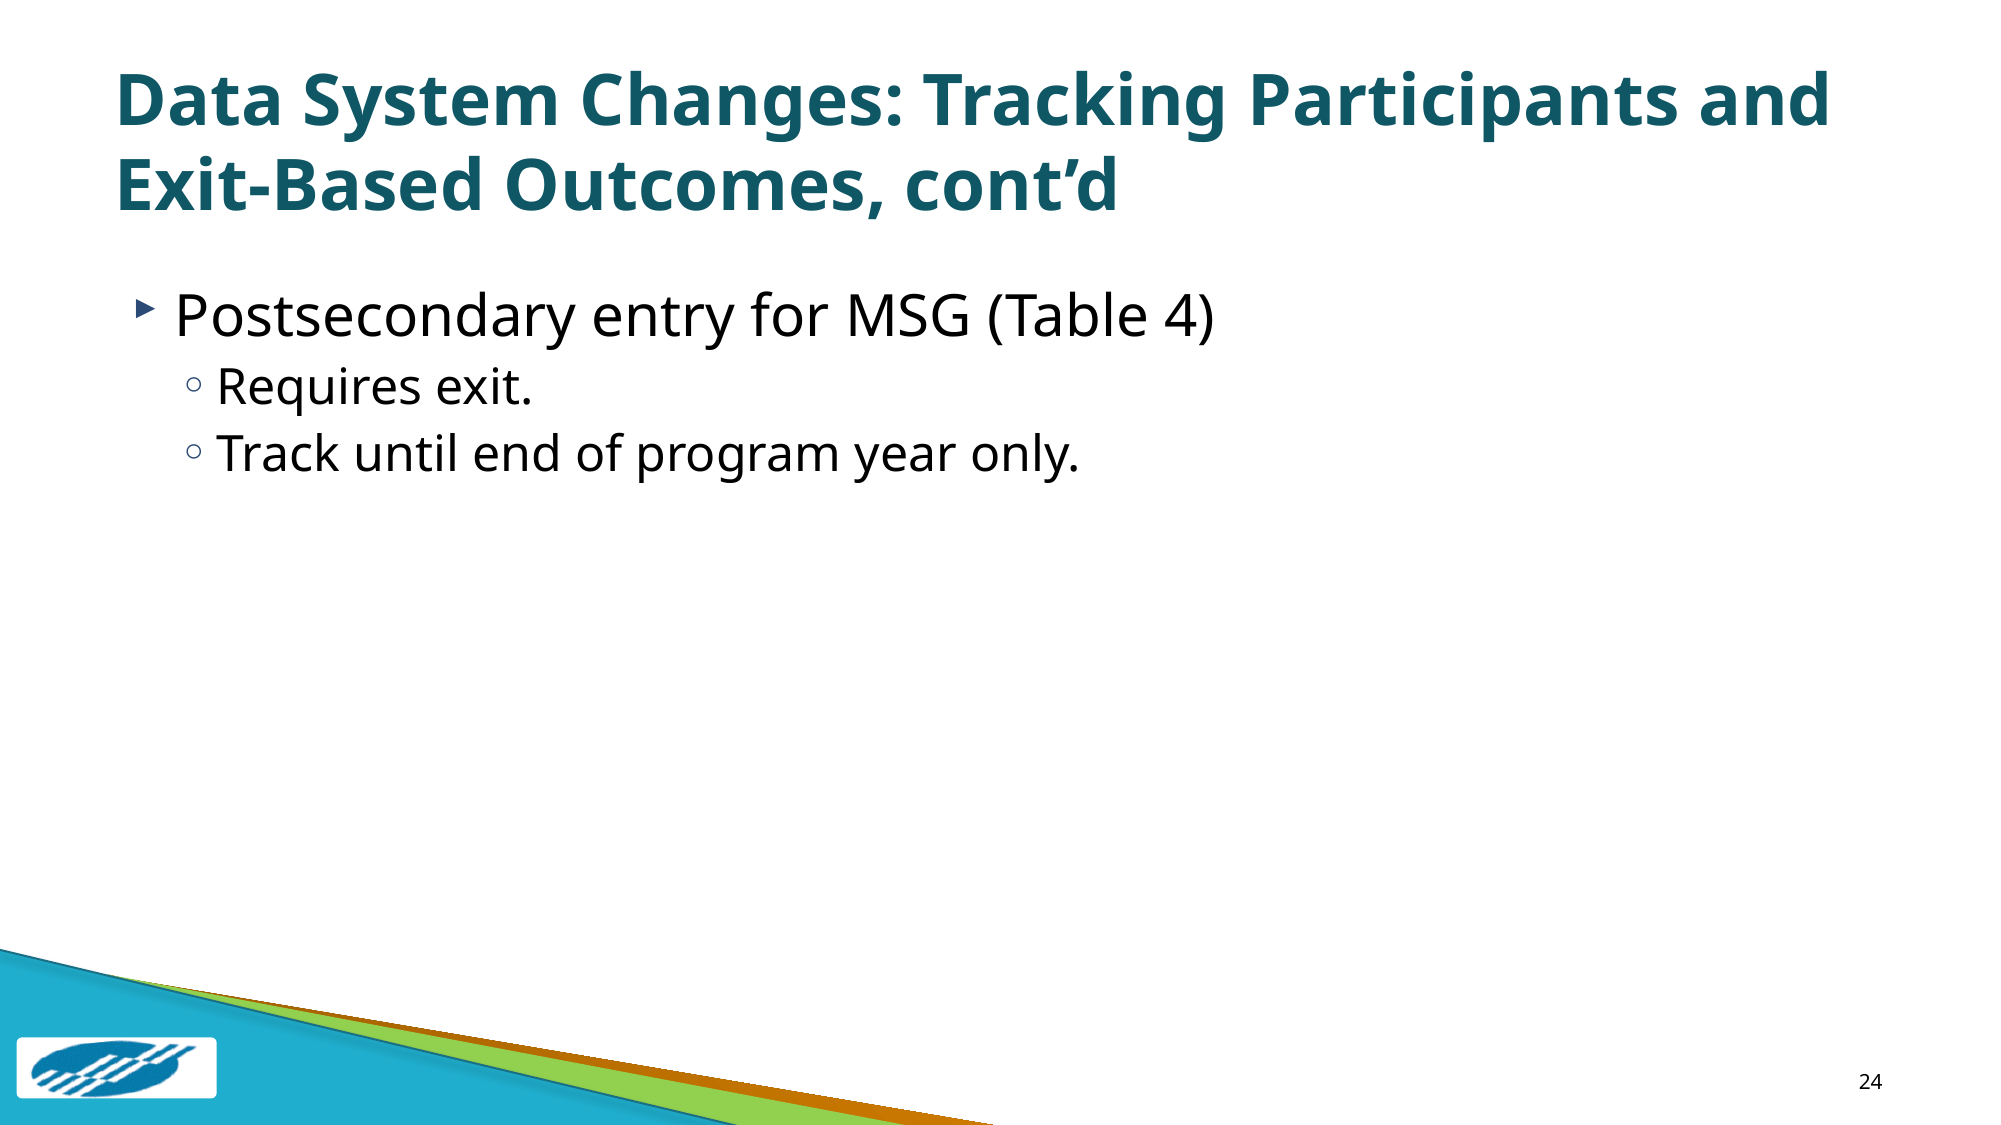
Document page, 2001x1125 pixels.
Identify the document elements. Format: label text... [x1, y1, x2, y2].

slide_number 24 [1766, 1059, 1900, 1092]
list Postsecondary entry for MSG (Table 4) Requires exit. Track until end of program year only. [99, 270, 1900, 1013]
picture [16, 1037, 217, 1099]
title Data System Changes: Tracking Participants and Exit-Based Outcomes, cont’d [99, 45, 1900, 233]
